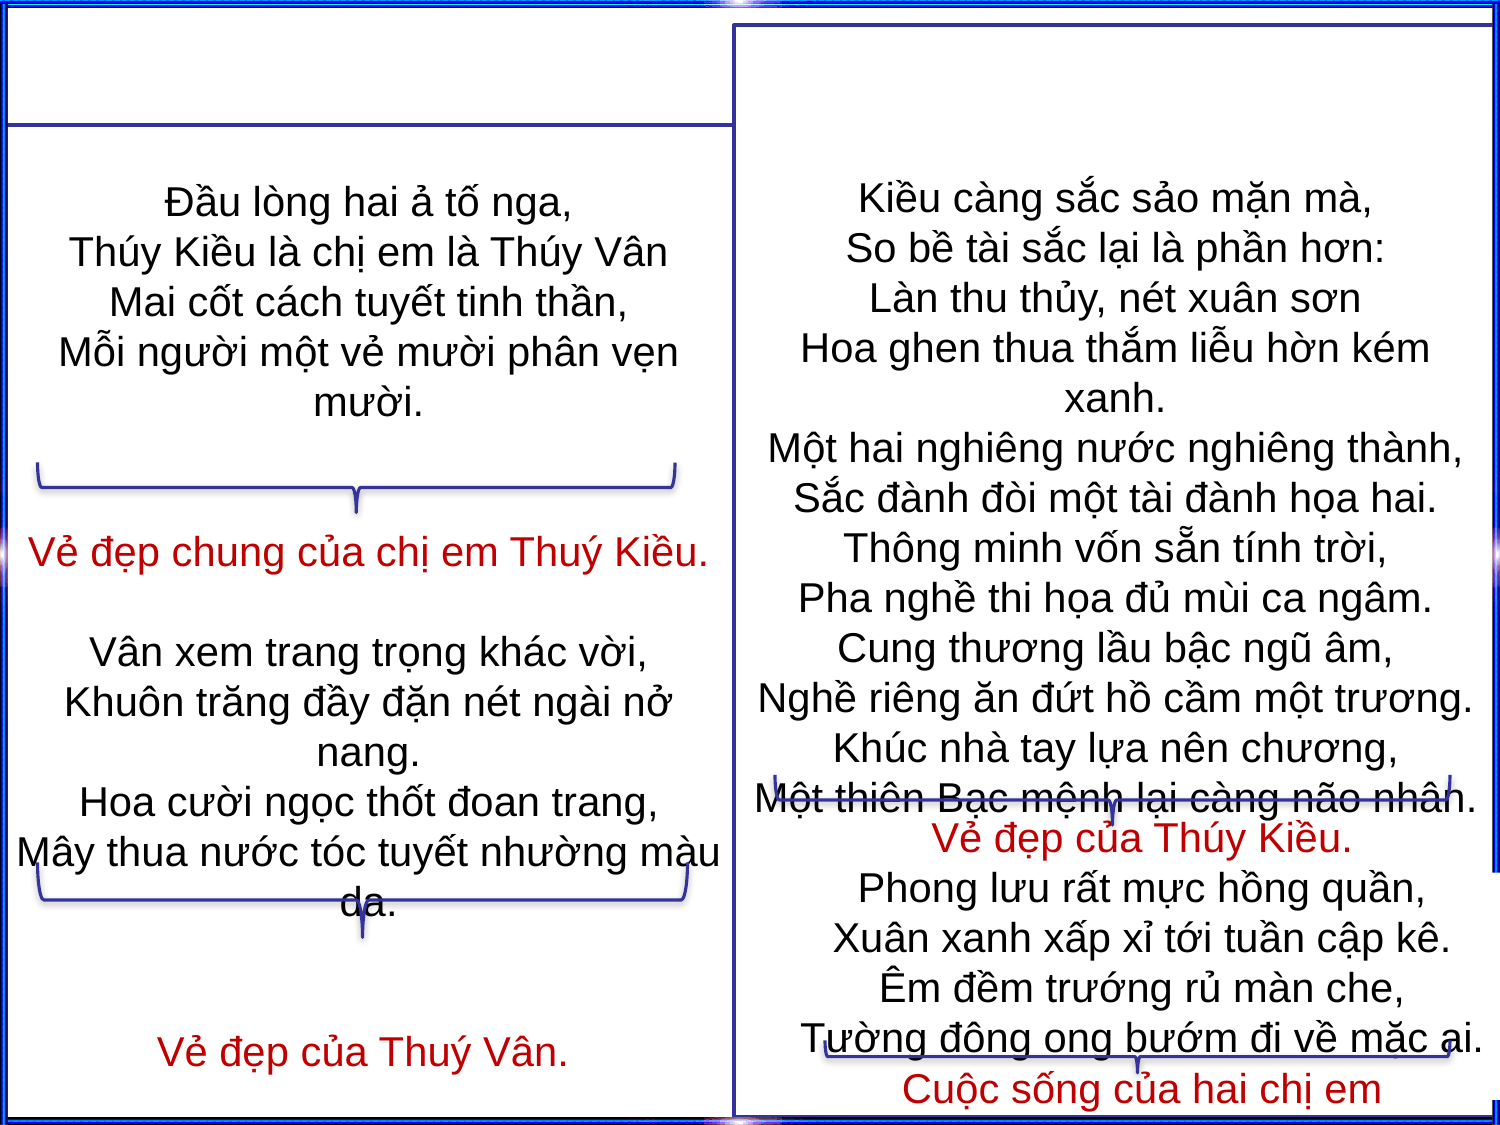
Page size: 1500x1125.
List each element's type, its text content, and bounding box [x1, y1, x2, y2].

text_box [821, 1040, 1454, 1077]
text_box Kiều càng sắc sảo mặn mà, So bề tài sắc lại là phần hơn: Làn thu thủy, nét xuân sơn Hoa ghen thua thắm liễu hờn kém xanh. Một hai nghiêng nước nghiêng thành, Sắc đành đòi một tài đành họa hai. Thông minh vốn sẵn tính trời, Pha nghề thi họa đủ mùi ca ngâm. Cung thương lầu bậc ngũ âm, Nghề riêng ăn đứt hồ cầm một trương. Khúc nhà tay lựa nên chương, Một thiên Bạc mệnh lại càng não nhân. [732, 23, 1492, 1115]
text_box [34, 462, 679, 516]
text_box Vẻ đẹp của Thúy Kiều. Phong lưu rất mực hồng quần, Xuân xanh xấp xỉ tới tuần cập kê. Êm đềm trướng rủ màn che, Tường đông ong bướm đi về mặc ai. Cuộc sống của hai chị em [759, 871, 1500, 1102]
text_box [771, 774, 1454, 829]
picture [0, 0, 1500, 1125]
text_box Đầu lòng hai ả tố nga, Thúy Kiều là chị em là Thúy Vân Mai cốt cách tuyết tinh thần, Mỗi người một vẻ mười phân vẹn mười. Vẻ đẹp chung của chị em Thuý Kiều. Vân xem trang trọng khác vời, Khuôn trăng đầy đặn nét ngài nở nang. Hoa cười ngọc thốt đoan trang, Mây thua nước tóc tuyết nhường màu da. Vẻ đẹp của Thuý Vân. [8, 123, 732, 1115]
text_box [34, 862, 691, 941]
